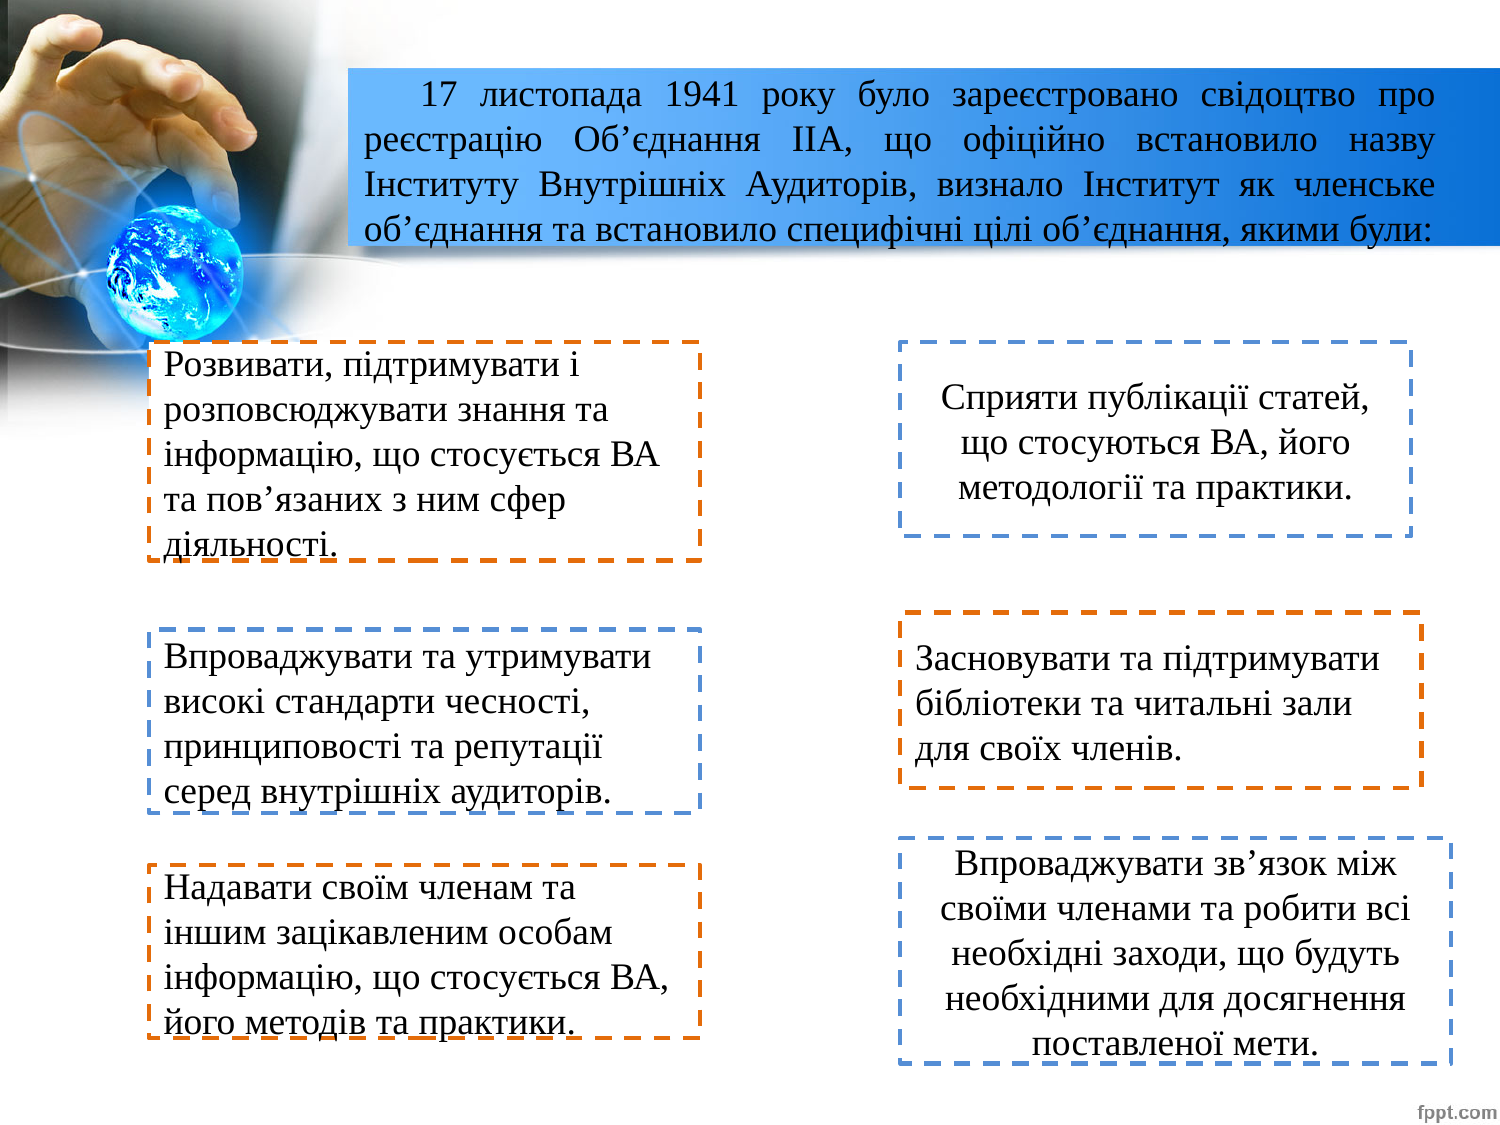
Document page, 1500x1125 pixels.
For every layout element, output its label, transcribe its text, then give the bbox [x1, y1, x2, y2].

text_box 17 листопада 1941 року було зареєстровано свідоцтво про реєстрацію Об’єднання IIА, що офіційно встановило назву Інституту Внутрішніх Аудиторів, визнало Інститут як членське об’єднання та встановило специфічні цілі об’єднання, якими були: [349, 61, 1452, 257]
text_box Надавати своїм членам та іншим зацікавленим особам інформацію, що стосується ВА, його методів та практики. [147, 863, 702, 1040]
text_box Розвивати, підтримувати і розповсюджувати знання та інформацію, що стосується ВА та пов’язаних з ним сфер діяльності. [147, 340, 702, 563]
picture [0, 0, 1500, 1125]
text_box Сприяти публікації статей, що стосуються ВА, його методології та практики. [898, 340, 1413, 538]
text_box Засновувати та підтримувати бібліотеки та читальні зали для своїх членів. [898, 610, 1424, 790]
text_box Впроваджувати та утримувати високі стандарти чесності, принциповості та репутації серед внутрішніх аудиторів. [147, 627, 702, 815]
text_box Впроваджувати зв’язок між своїми членами та робити всі необхідні заходи, що будуть необхідними для досягнення поставленої мети. [898, 836, 1453, 1066]
